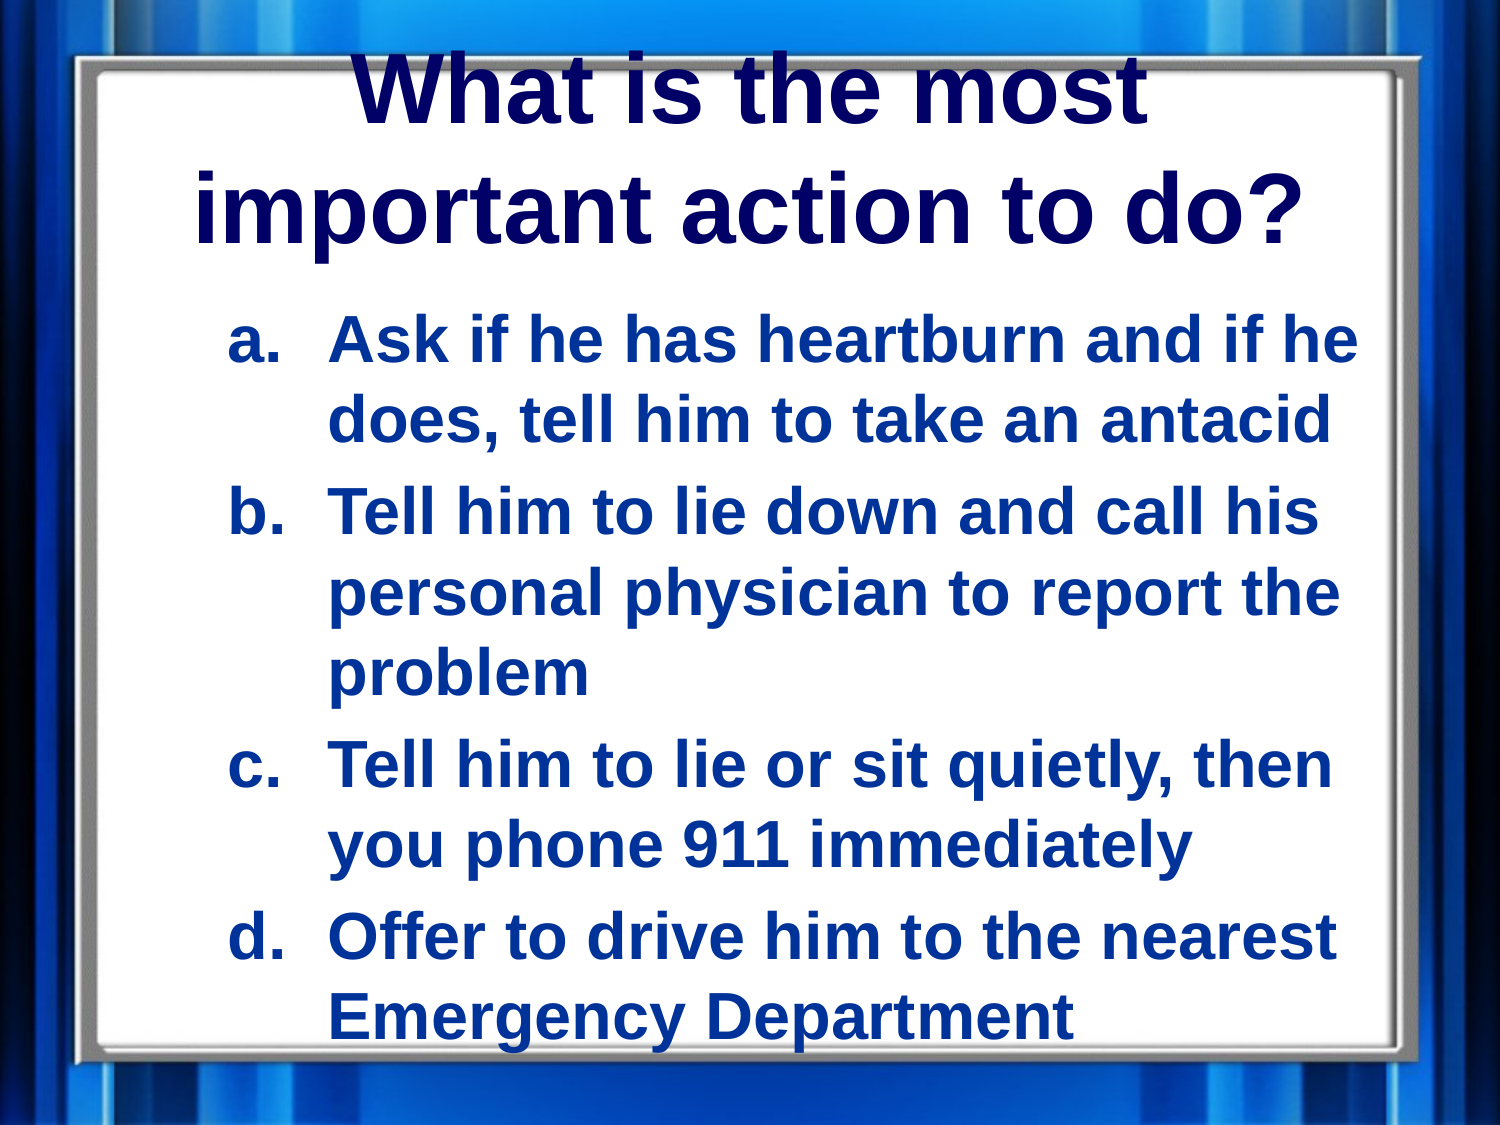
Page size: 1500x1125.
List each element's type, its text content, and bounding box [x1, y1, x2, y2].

list Ask if he has heartburn and if he does, tell him to take an antacid Tell him to lie down and call his personal physician to report the problem Tell him to lie or sit quietly, then you phone 911 immediately Offer to drive him to the nearest Emergency Department [212, 274, 1422, 1072]
title What is the most important action to do? [112, 49, 1388, 238]
picture [0, 0, 1500, 1125]
